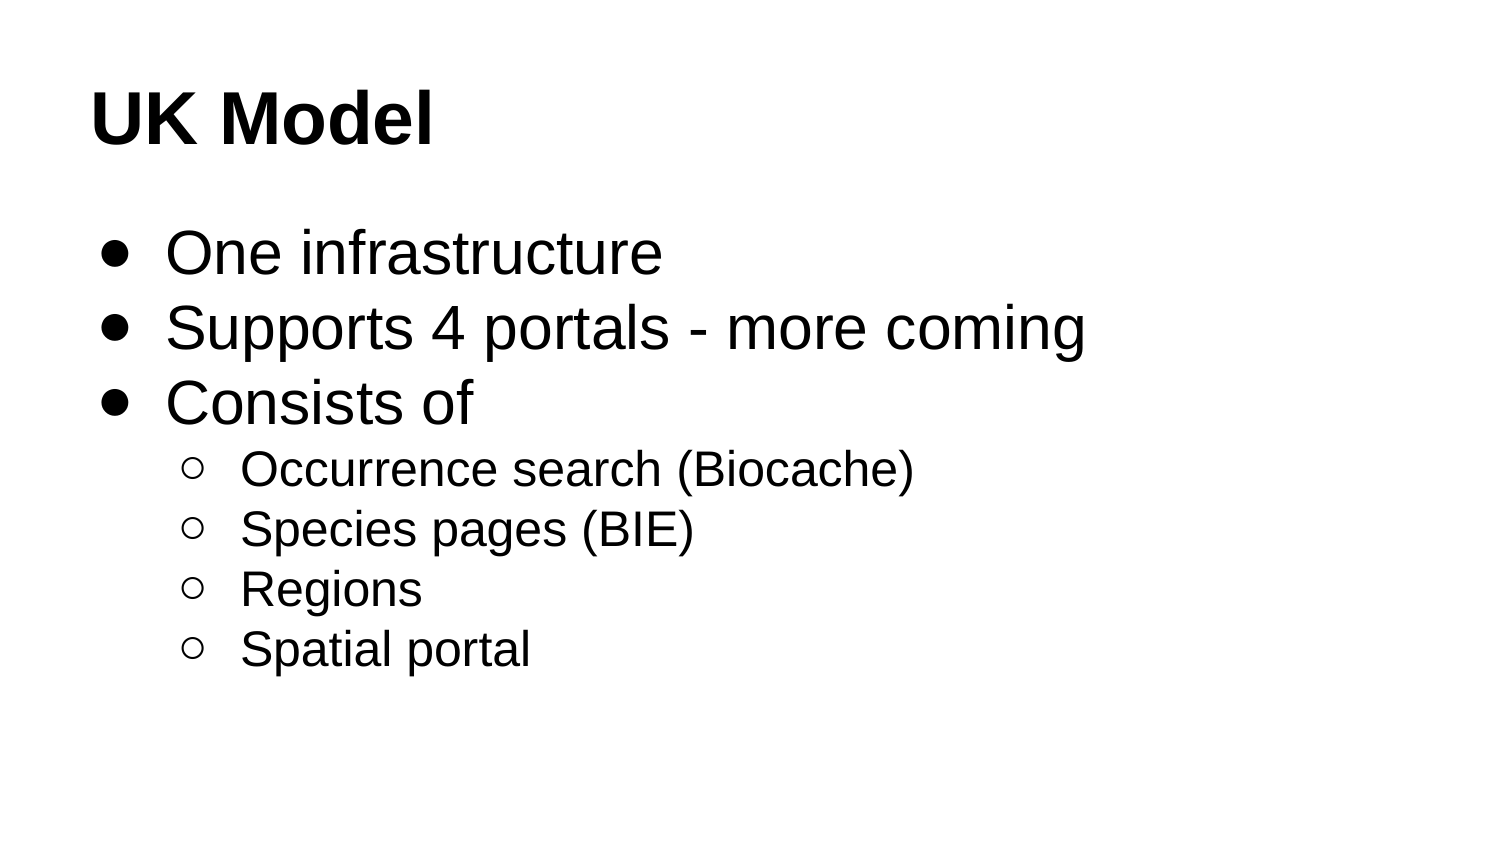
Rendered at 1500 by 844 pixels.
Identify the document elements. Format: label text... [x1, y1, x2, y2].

list One infrastructure Supports 4 portals - more coming Consists of Occurrence search (Biocache) Species pages (BIE) Regions Spatial portal [75, 196, 1425, 808]
title UK Model [75, 33, 1425, 175]
